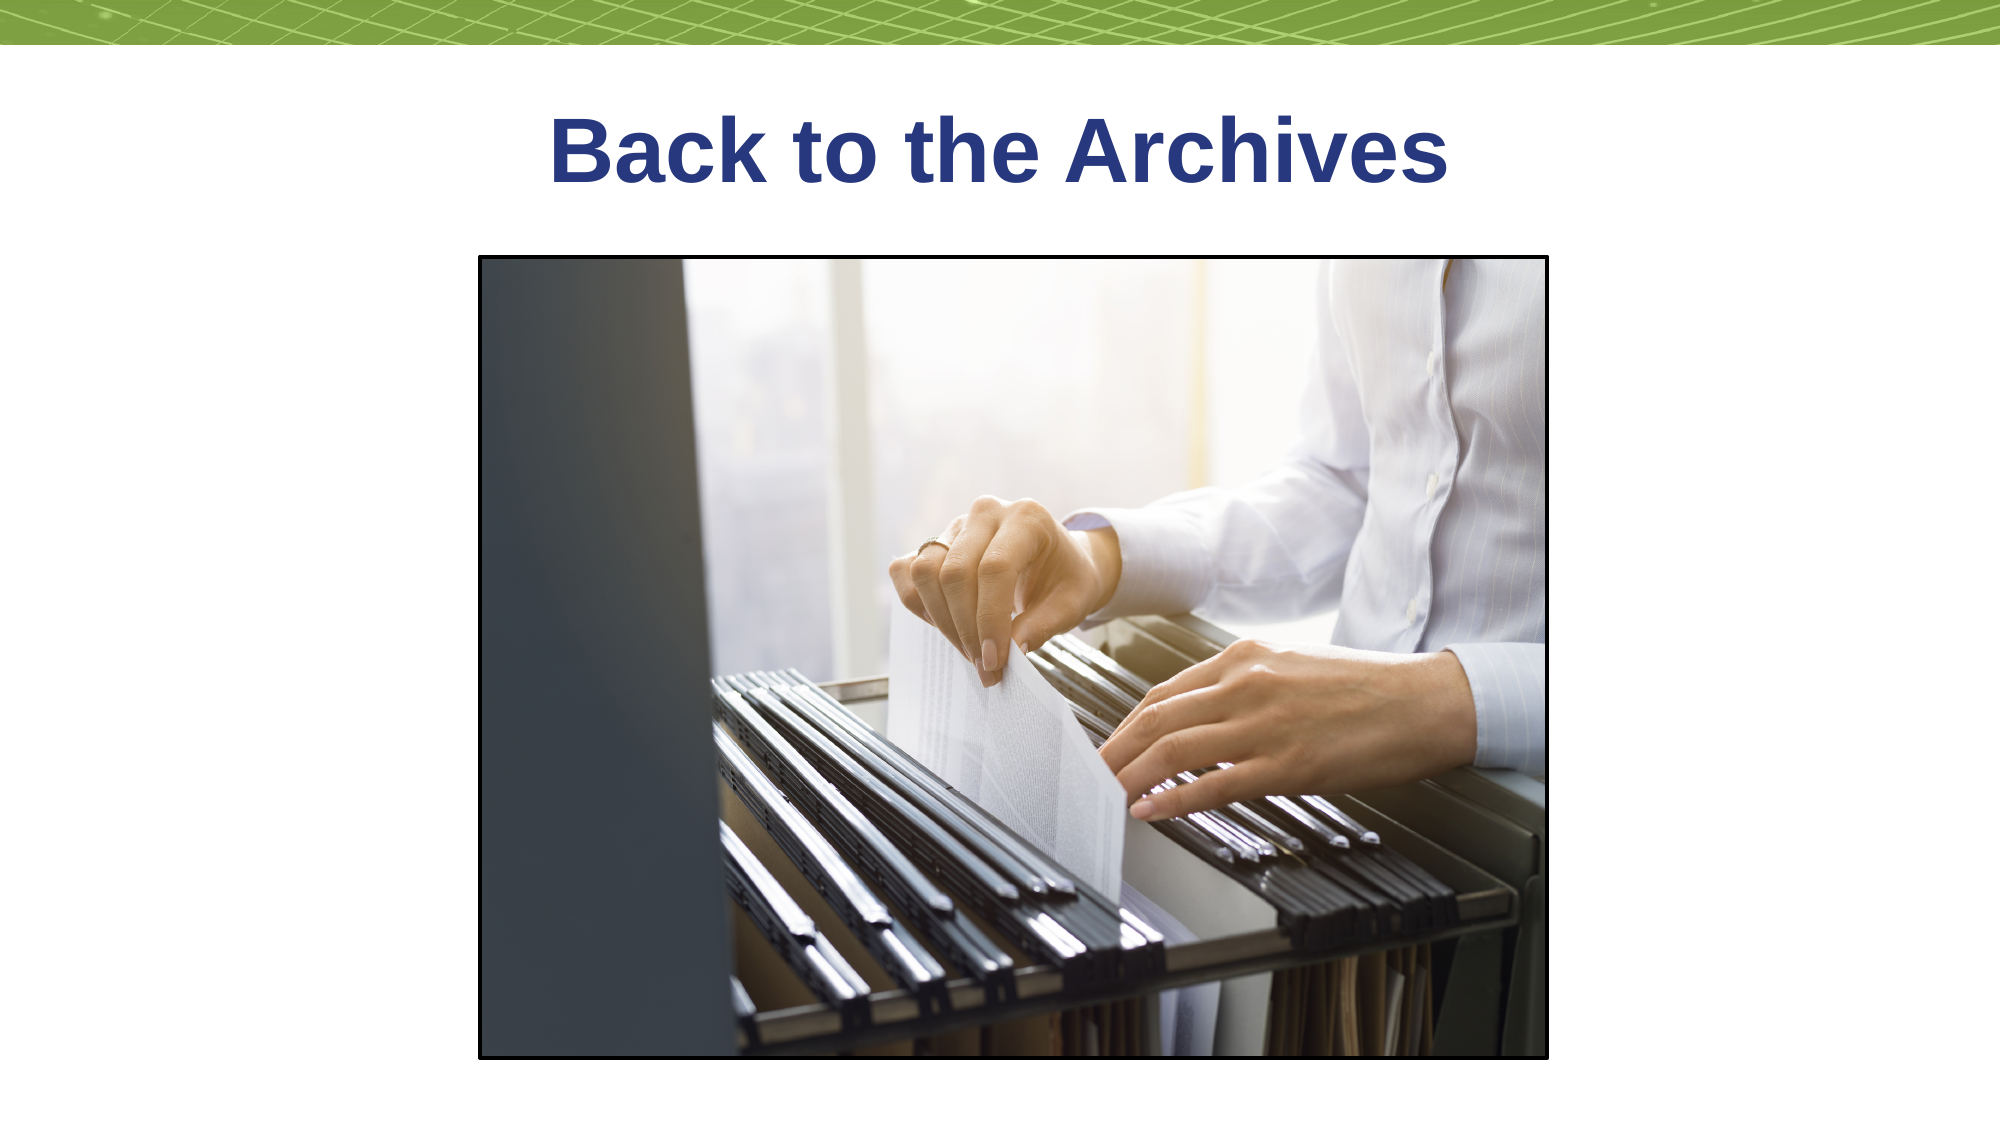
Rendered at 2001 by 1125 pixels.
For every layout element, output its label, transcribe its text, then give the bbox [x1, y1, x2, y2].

title Back to the Archives [137, 95, 1863, 313]
picture [482, 258, 1546, 1056]
picture [0, 0, 2000, 45]
